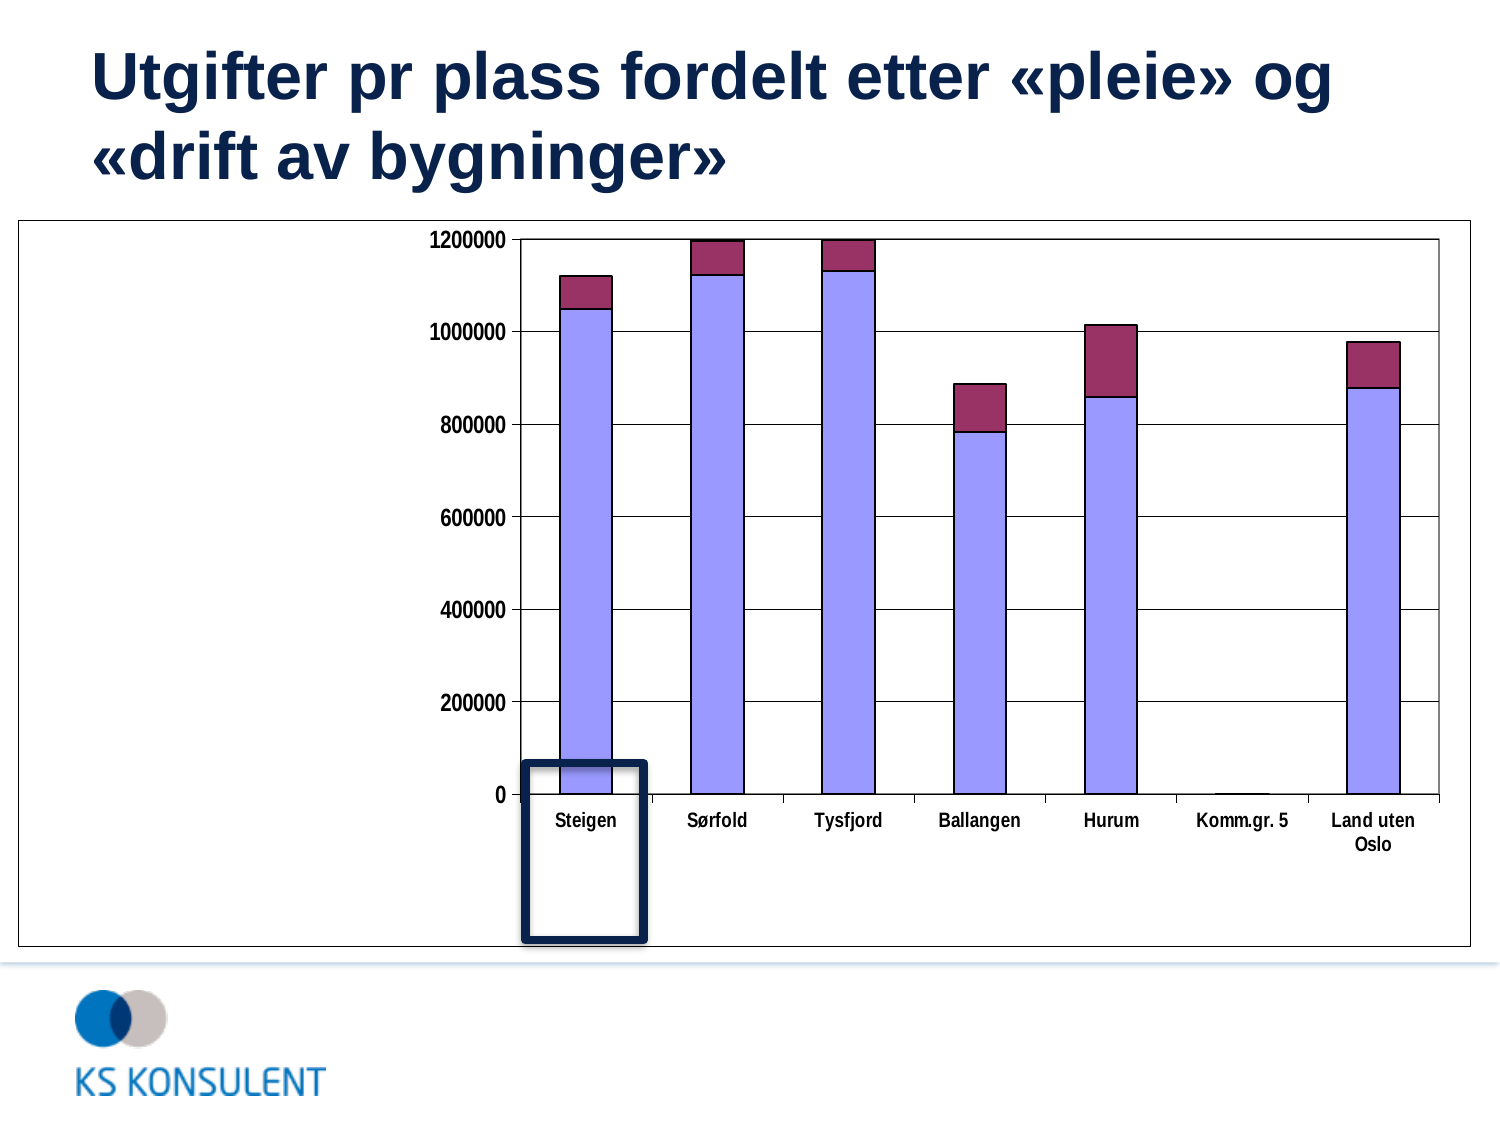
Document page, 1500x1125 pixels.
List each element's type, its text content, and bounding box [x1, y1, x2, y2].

picture [75, 990, 326, 1096]
title Utgifter pr plass fordelt etter «pleie» og «drift av bygninger» [76, 19, 1427, 207]
chart [17, 219, 1471, 948]
